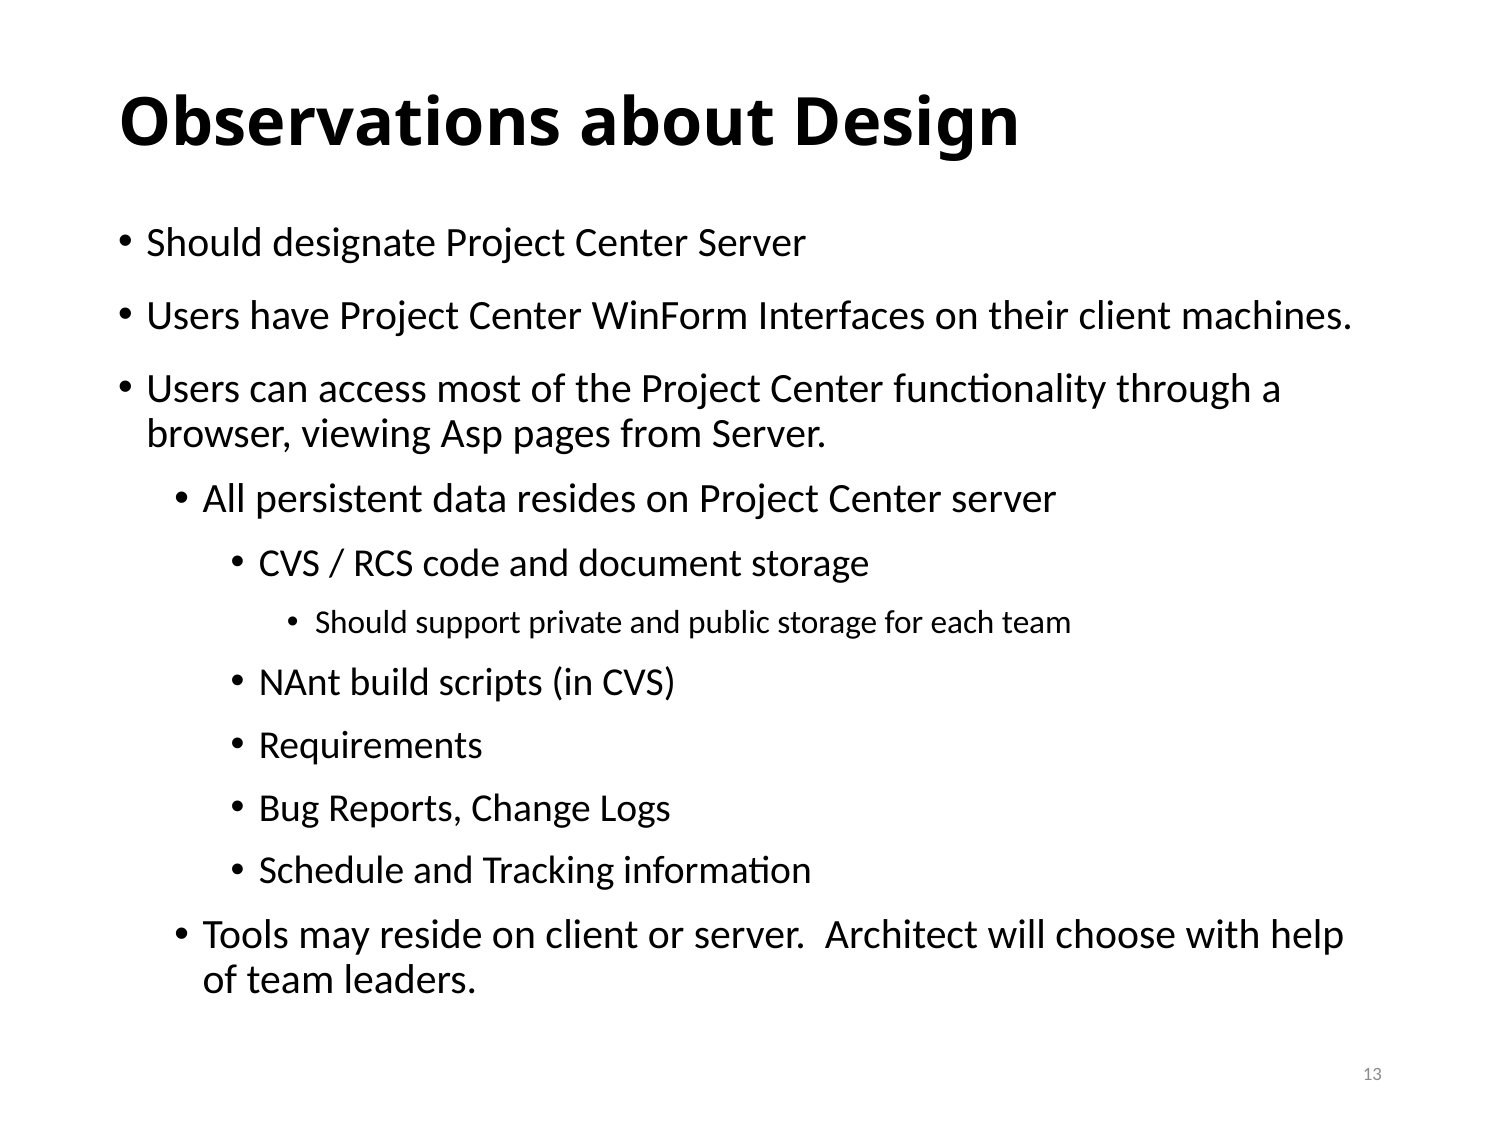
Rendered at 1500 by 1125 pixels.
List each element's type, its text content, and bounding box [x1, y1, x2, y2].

slide_number 13 [1059, 1042, 1397, 1103]
title Observations about Design [103, 59, 1397, 188]
list Should designate Project Center Server Users have Project Center WinForm Interfaces on their client machines. Users can access most of the Project Center functionality through a browser, viewing Asp pages from Server. All persistent data resides on Project Center server CVS / RCS code and document storage Should support private and public storage for each team NAnt build scripts (in CVS) Requirements Bug Reports, Change Logs Schedule and Tracking information Tools may reside on client or server. Architect will choose with help of team leaders. [103, 212, 1397, 1014]
